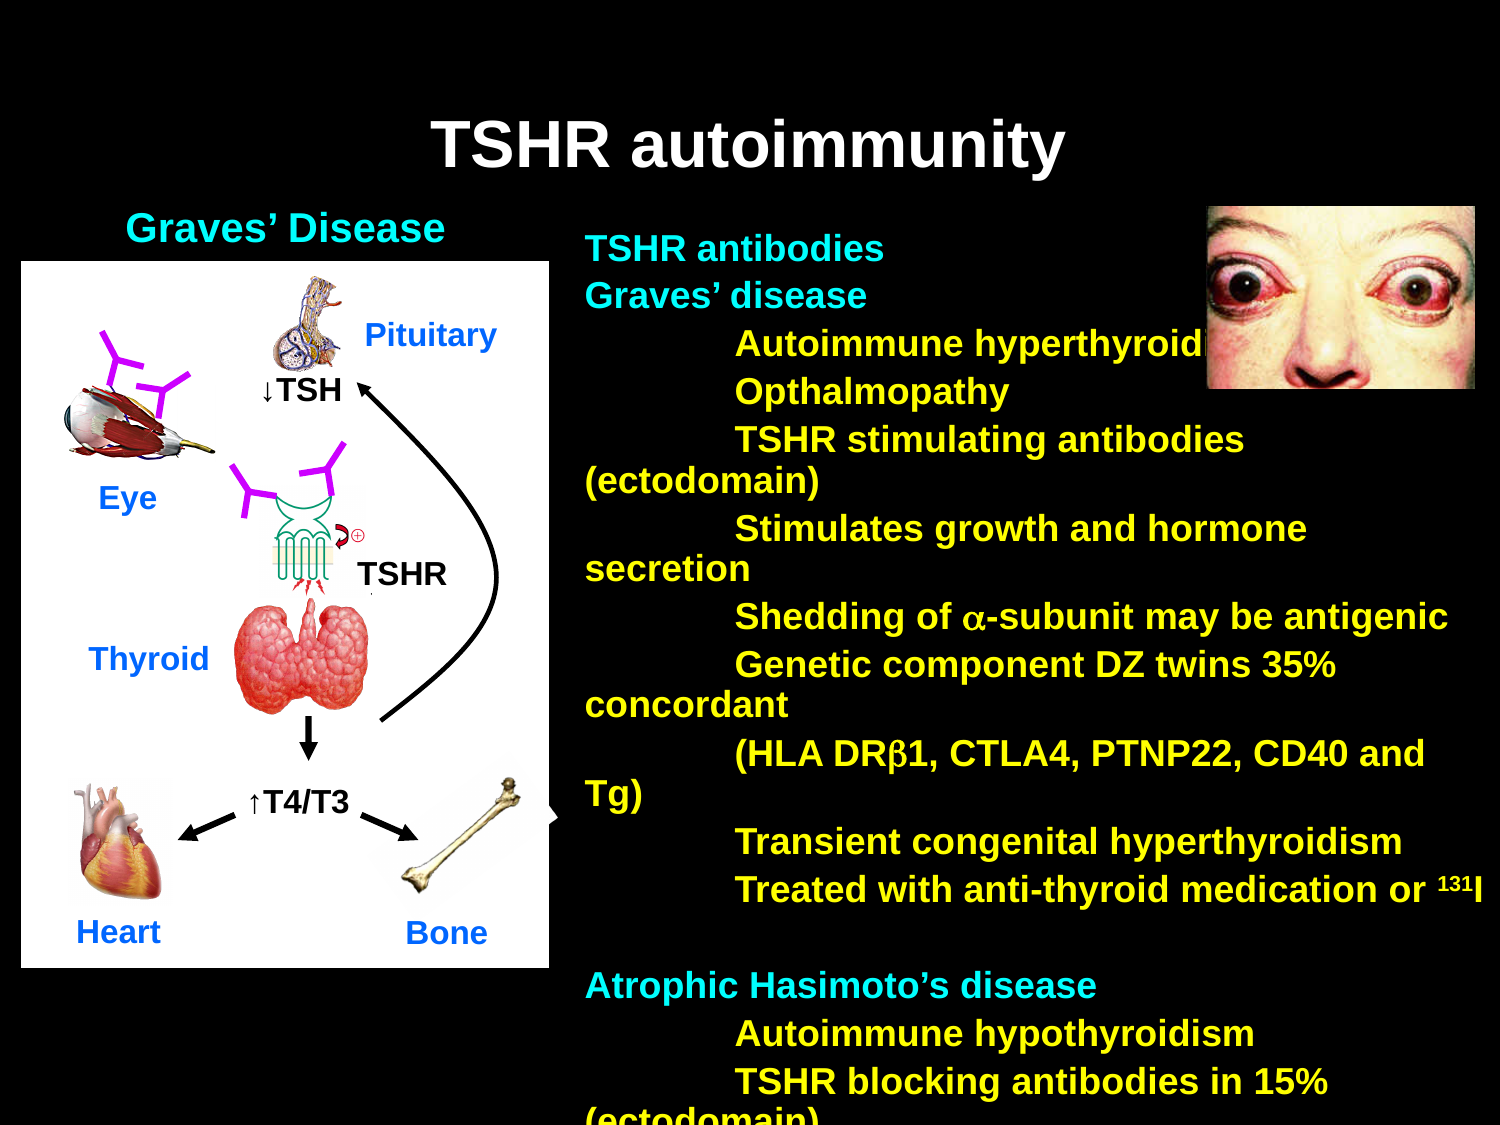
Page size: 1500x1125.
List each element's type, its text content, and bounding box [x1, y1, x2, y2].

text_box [298, 442, 345, 496]
text_box TSHR [370, 544, 463, 600]
picture [67, 778, 173, 906]
text_box [358, 382, 497, 721]
text_box [21, 261, 549, 968]
text_box ↑T4/T3 [231, 773, 365, 828]
text_box Eye [83, 471, 173, 524]
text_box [140, 368, 186, 423]
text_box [231, 464, 277, 519]
picture [1206, 205, 1475, 390]
text_box Pituitary [362, 306, 513, 361]
picture [62, 385, 216, 462]
text_box Heart [61, 902, 176, 958]
text_box [302, 725, 315, 761]
text_box TSHR autoimmunity [73, 89, 1424, 192]
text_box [98, 332, 145, 387]
text_box [361, 814, 415, 841]
text_box Bone [390, 903, 504, 959]
text_box Graves’ Disease [110, 199, 461, 260]
text_box ↓TSH [244, 361, 358, 416]
subtitle TSHR antibodies Graves’ disease Autoimmune hyperthyroidism Opthalmopathy TSHR stimulating antibodies (ectodomain) Stimulates growth and hormone secretion Shedding of -subunit may be antigenic Genetic component DZ twins 35% concordant (HLA DR1, CTLA4, PTNP22, CD40 and Tg) Transient congenital hyperthyroidism Treated with anti-thyroid medication or 131I Atrophic Hasimoto’s disease Autoimmune hypothyroidism TSHR blocking antibodies in 15% (ectodomain) Transient congenital hypothyroidism [569, 220, 1500, 1056]
picture [265, 275, 358, 373]
text_box [177, 814, 235, 841]
picture [228, 485, 373, 716]
text_box Thyroid [73, 630, 223, 685]
picture [369, 748, 557, 925]
